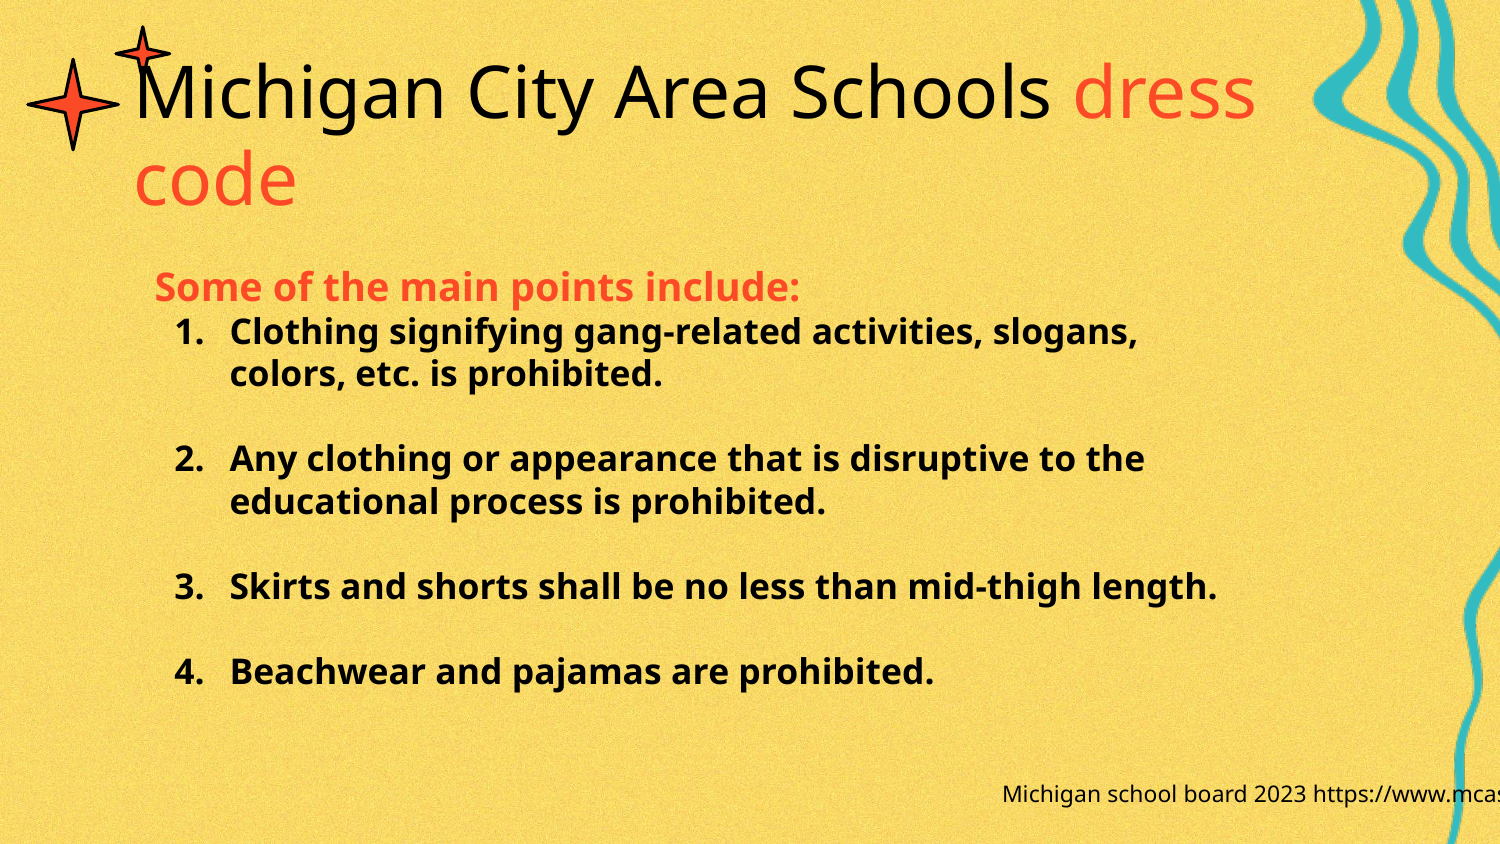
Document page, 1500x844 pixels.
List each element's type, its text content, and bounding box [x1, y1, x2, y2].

text_box Some of the main points include: Clothing signifying gang-related activities, slogans, colors, etc. is prohibited. Any clothing or appearance that is disruptive to the educational process is prohibited. Skirts and shorts shall be no less than mid-thigh length. Beachwear and pajamas are prohibited. [139, 246, 1279, 786]
text_box Michigan school board 2023 https://www.mcas.k12.in.us/dresscode [987, 764, 1500, 832]
title Michigan City Area Schools dress code [118, 86, 1382, 180]
picture [0, 0, 1500, 844]
